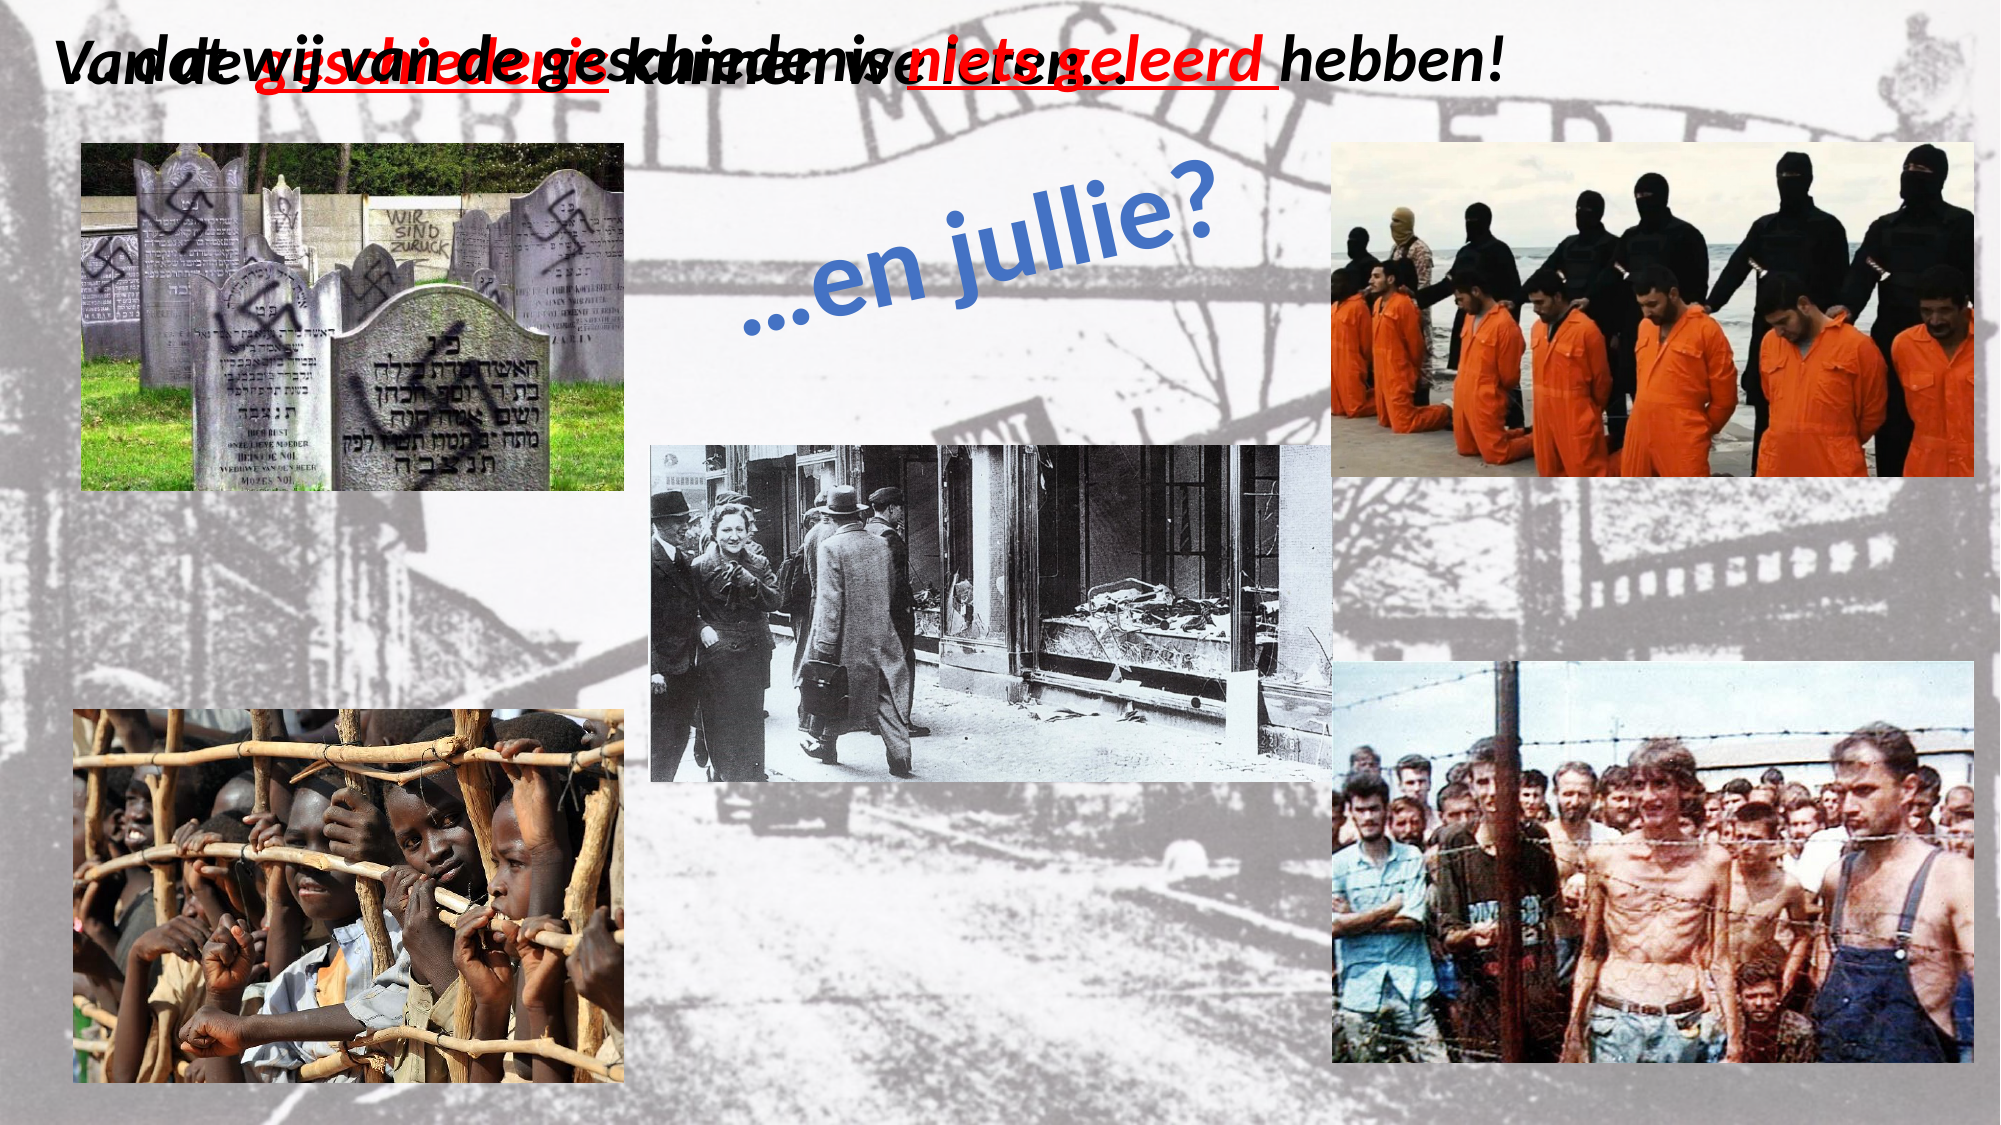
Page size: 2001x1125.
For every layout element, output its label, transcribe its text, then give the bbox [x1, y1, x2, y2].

picture [648, 142, 1974, 1063]
text_box … dat wij van de geschiedenis niets geleerd hebben! [55, 7, 1601, 102]
text_box Van de geschiedenis kunnen we leren… [37, 10, 1289, 106]
text_box …en jullie? [698, 110, 1253, 372]
picture [73, 709, 624, 1083]
picture [81, 143, 624, 491]
